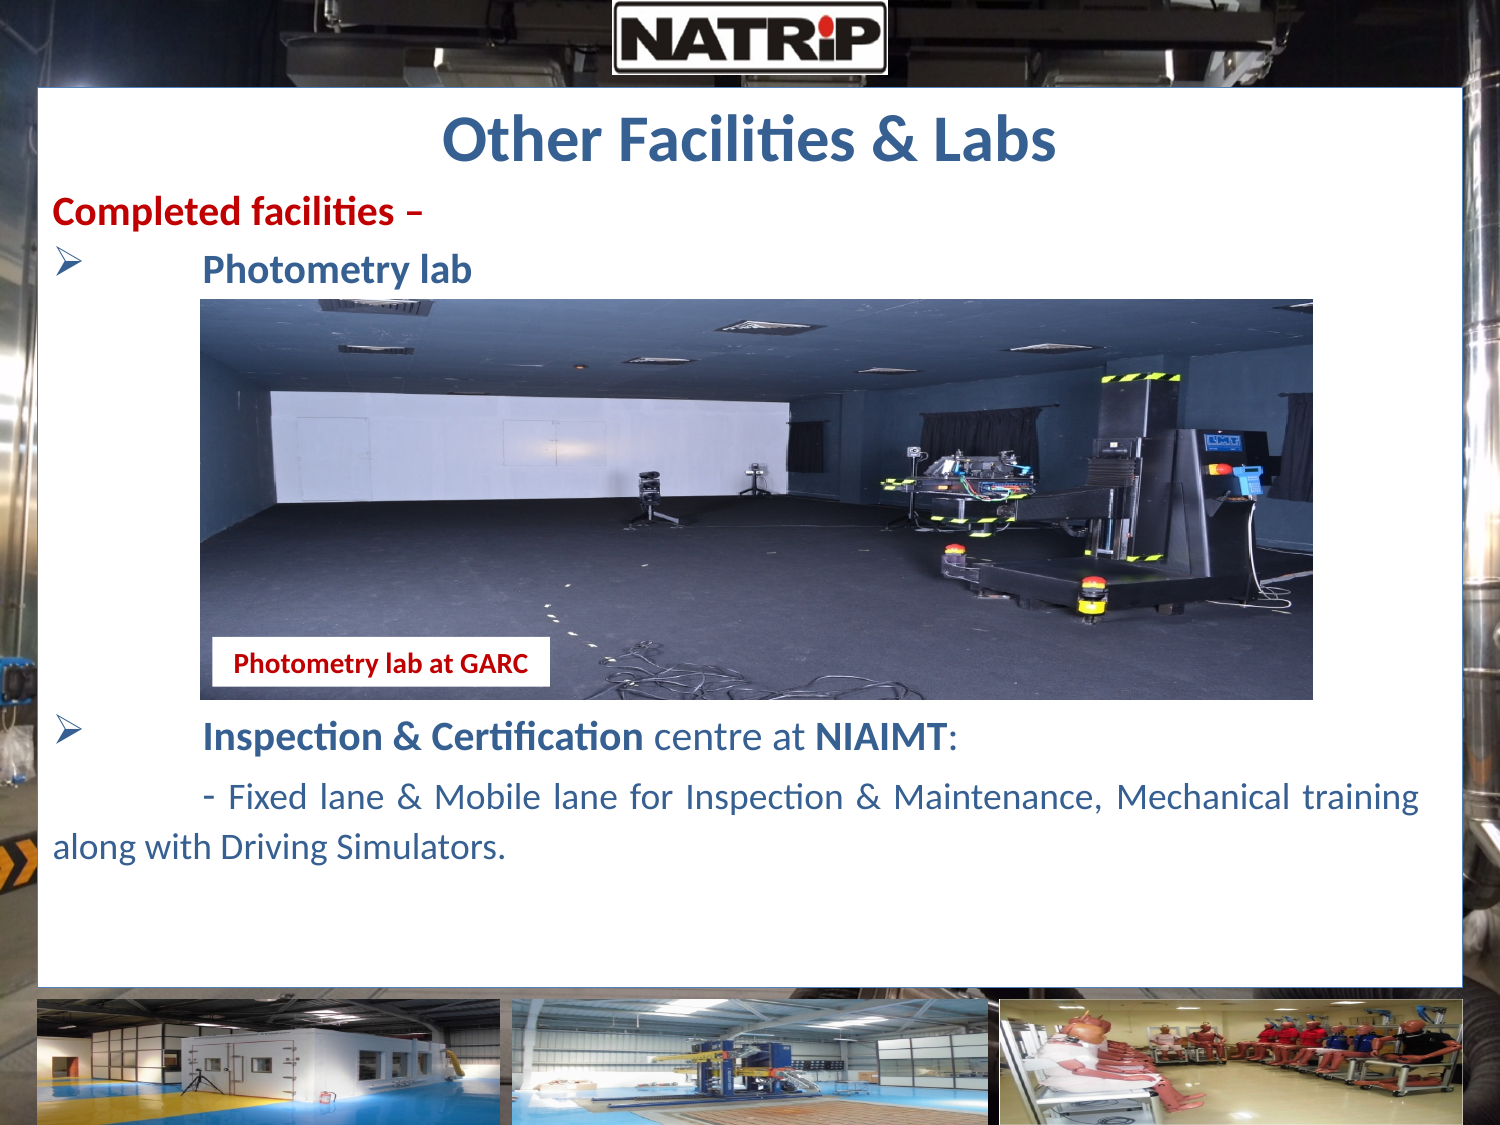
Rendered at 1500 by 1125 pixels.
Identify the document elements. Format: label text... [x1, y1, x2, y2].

picture [0, 0, 1500, 1125]
subtitle Other Facilities & Labs Completed facilities – Photometry lab Inspection & Certification centre at NIAIMT: - Fixed lane & Mobile lane for Inspection & Maintenance, Mechanical training along with Driving Simulators. [37, 87, 1463, 988]
